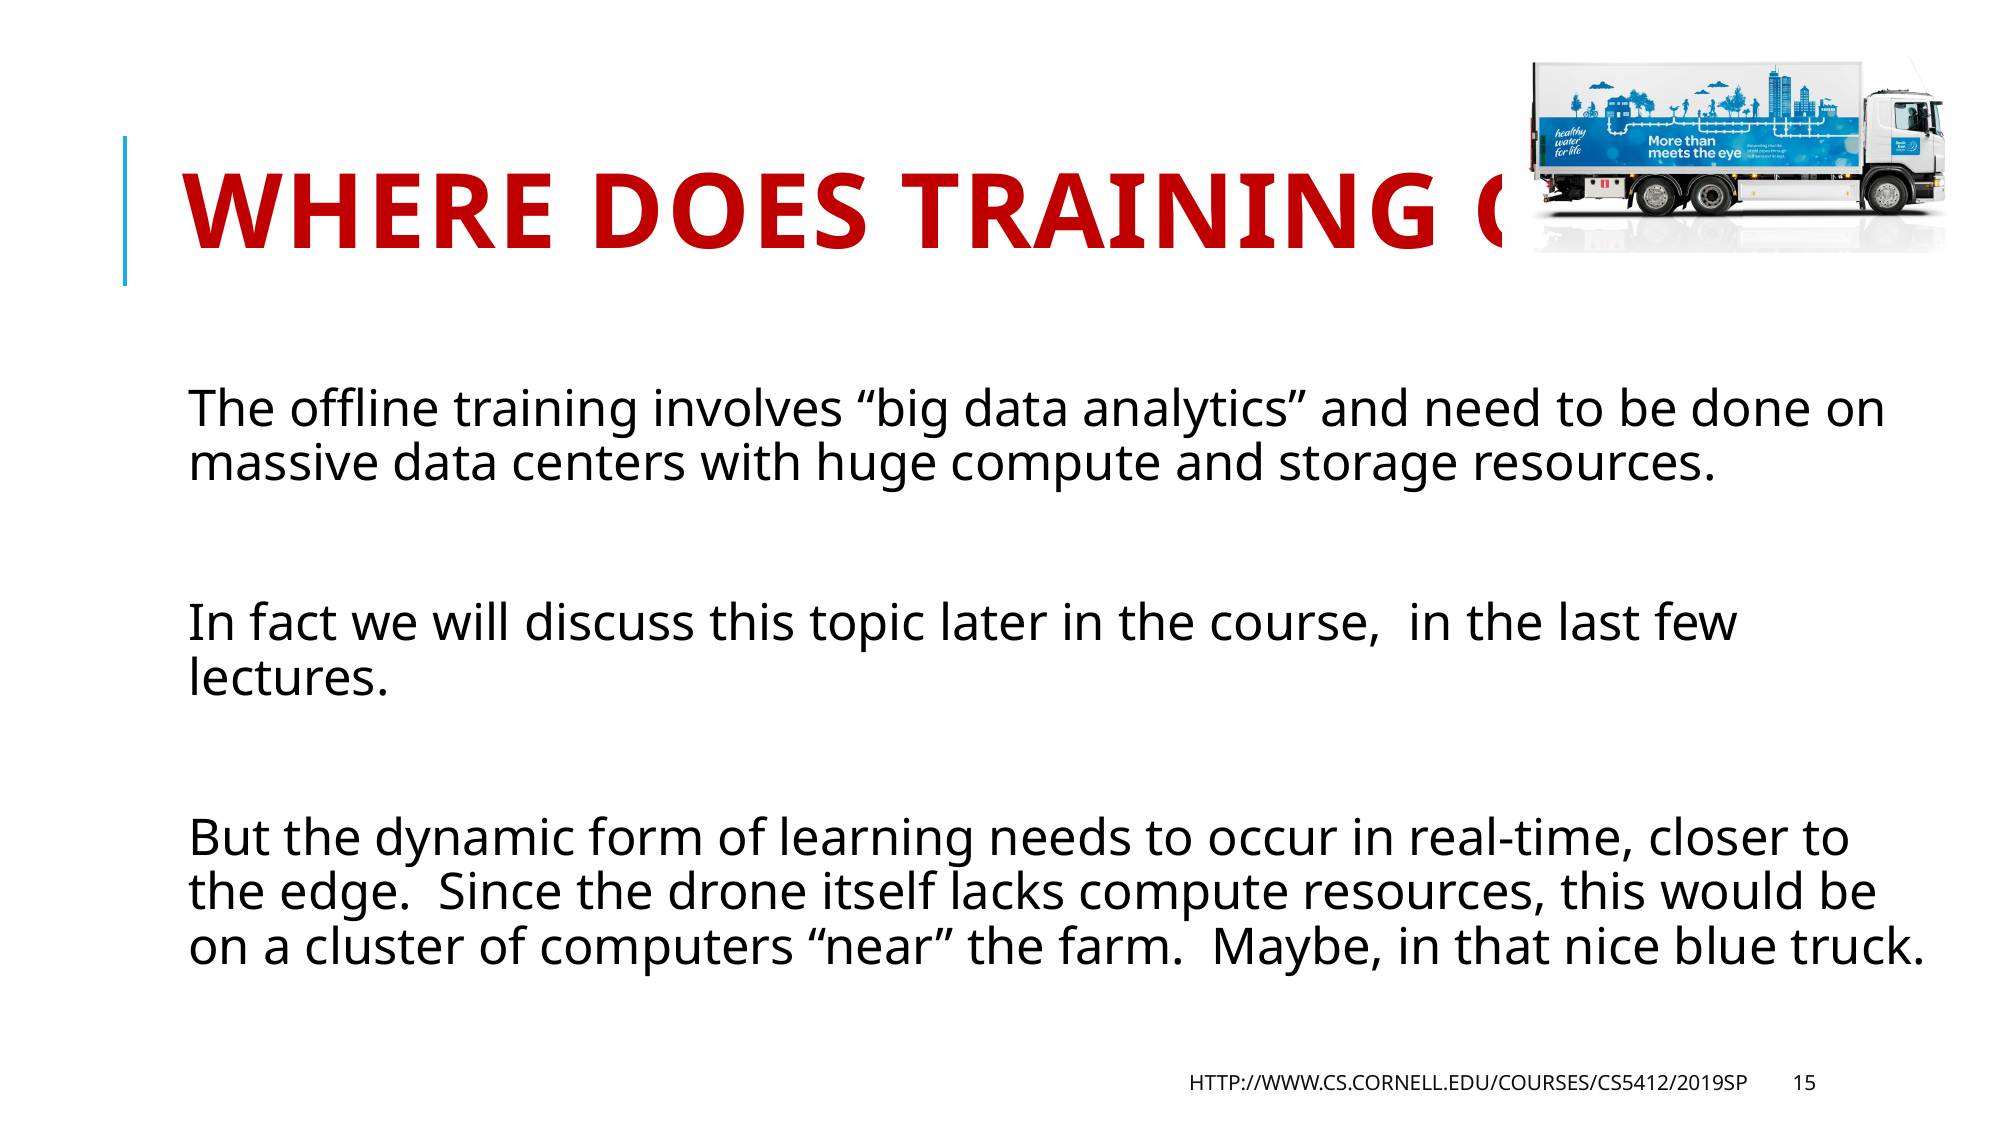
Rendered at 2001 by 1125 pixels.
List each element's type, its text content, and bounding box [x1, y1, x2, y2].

picture [1502, 18, 1971, 253]
list The offline training involves “big data analytics” and need to be done on massive data centers with huge compute and storage resources. In fact we will discuss this topic later in the course, in the last few lectures. But the dynamic form of learning needs to occur in real-time, closer to the edge. Since the drone itself lacks compute resources, this would be on a cluster of computers “near” the farm. Maybe, in that nice blue truck. [168, 375, 1938, 1035]
title Where does training occur? [168, 96, 1938, 342]
footer http://www.cs.cornell.edu/courses/cs5412/2019sp [794, 1061, 1763, 1107]
slide_number 15 [1777, 1061, 1938, 1107]
